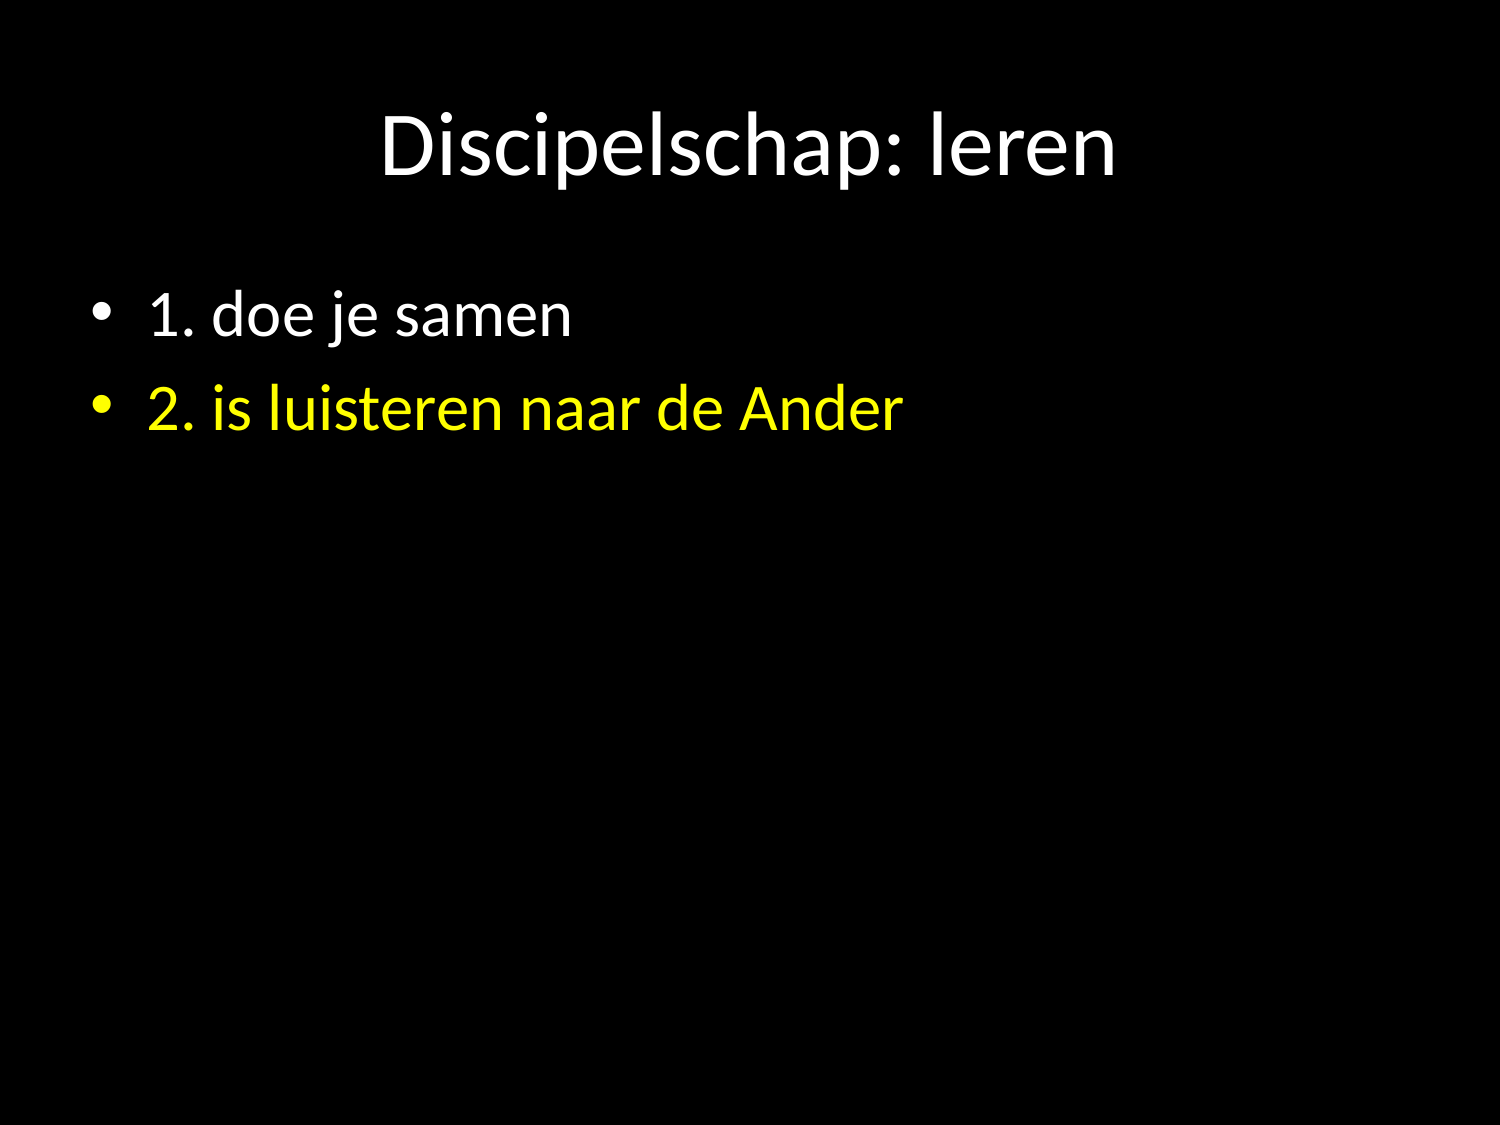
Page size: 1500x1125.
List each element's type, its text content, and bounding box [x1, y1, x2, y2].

title Discipelschap: leren [75, 45, 1425, 233]
list 1. doe je samen 2. is luisteren naar de Ander [75, 262, 1425, 1005]
